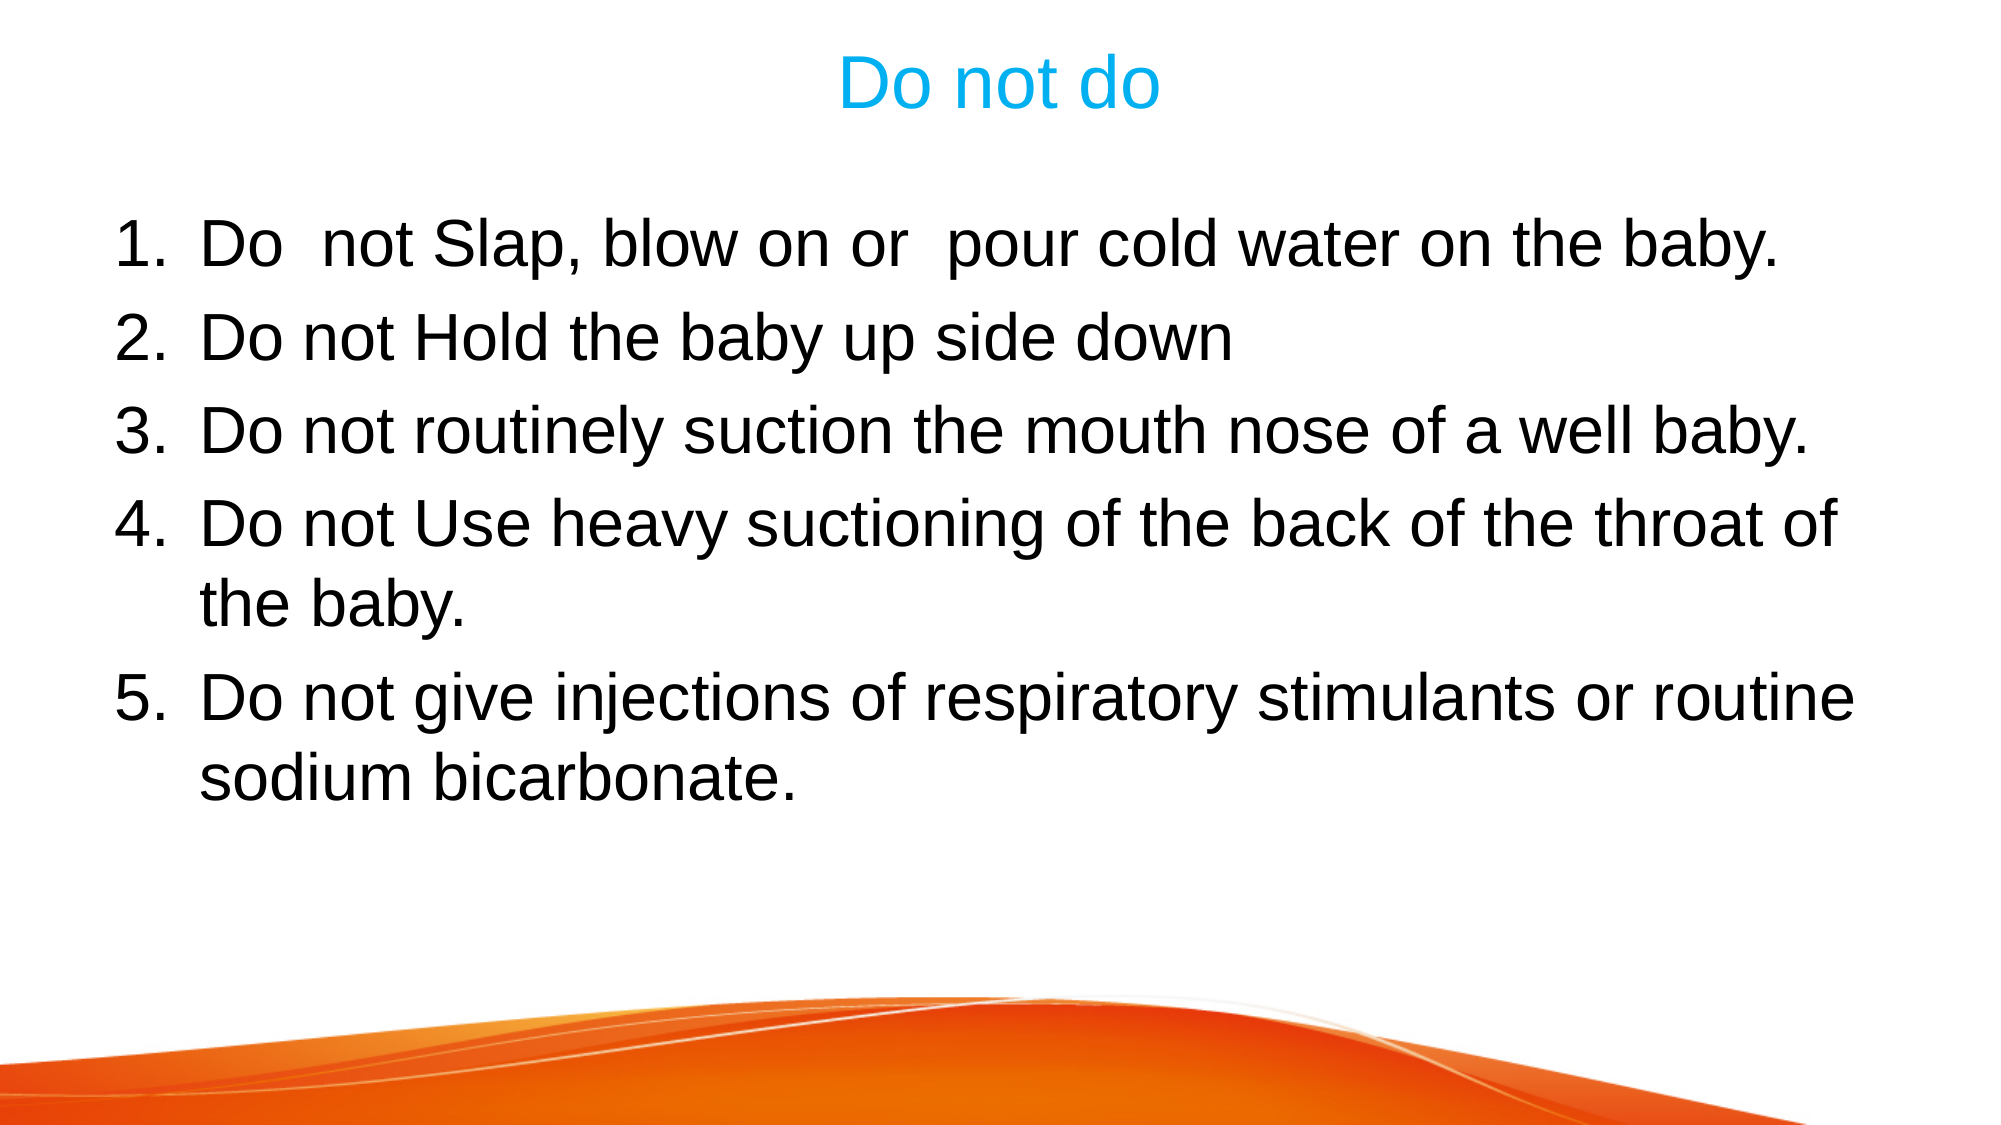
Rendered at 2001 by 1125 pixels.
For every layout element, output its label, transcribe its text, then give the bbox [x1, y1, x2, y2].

slide_number [1433, 1024, 1900, 1103]
title Do not do [99, 30, 1901, 127]
list Do not Slap, blow on or pour cold water on the baby. Do not Hold the baby up side down Do not routinely suction the mouth nose of a well baby. Do not Use heavy suctioning of the back of the throat of the baby. Do not give injections of respiratory stimulants or routine sodium bicarbonate. [99, 192, 1901, 1006]
picture [0, 0, 2000, 1125]
